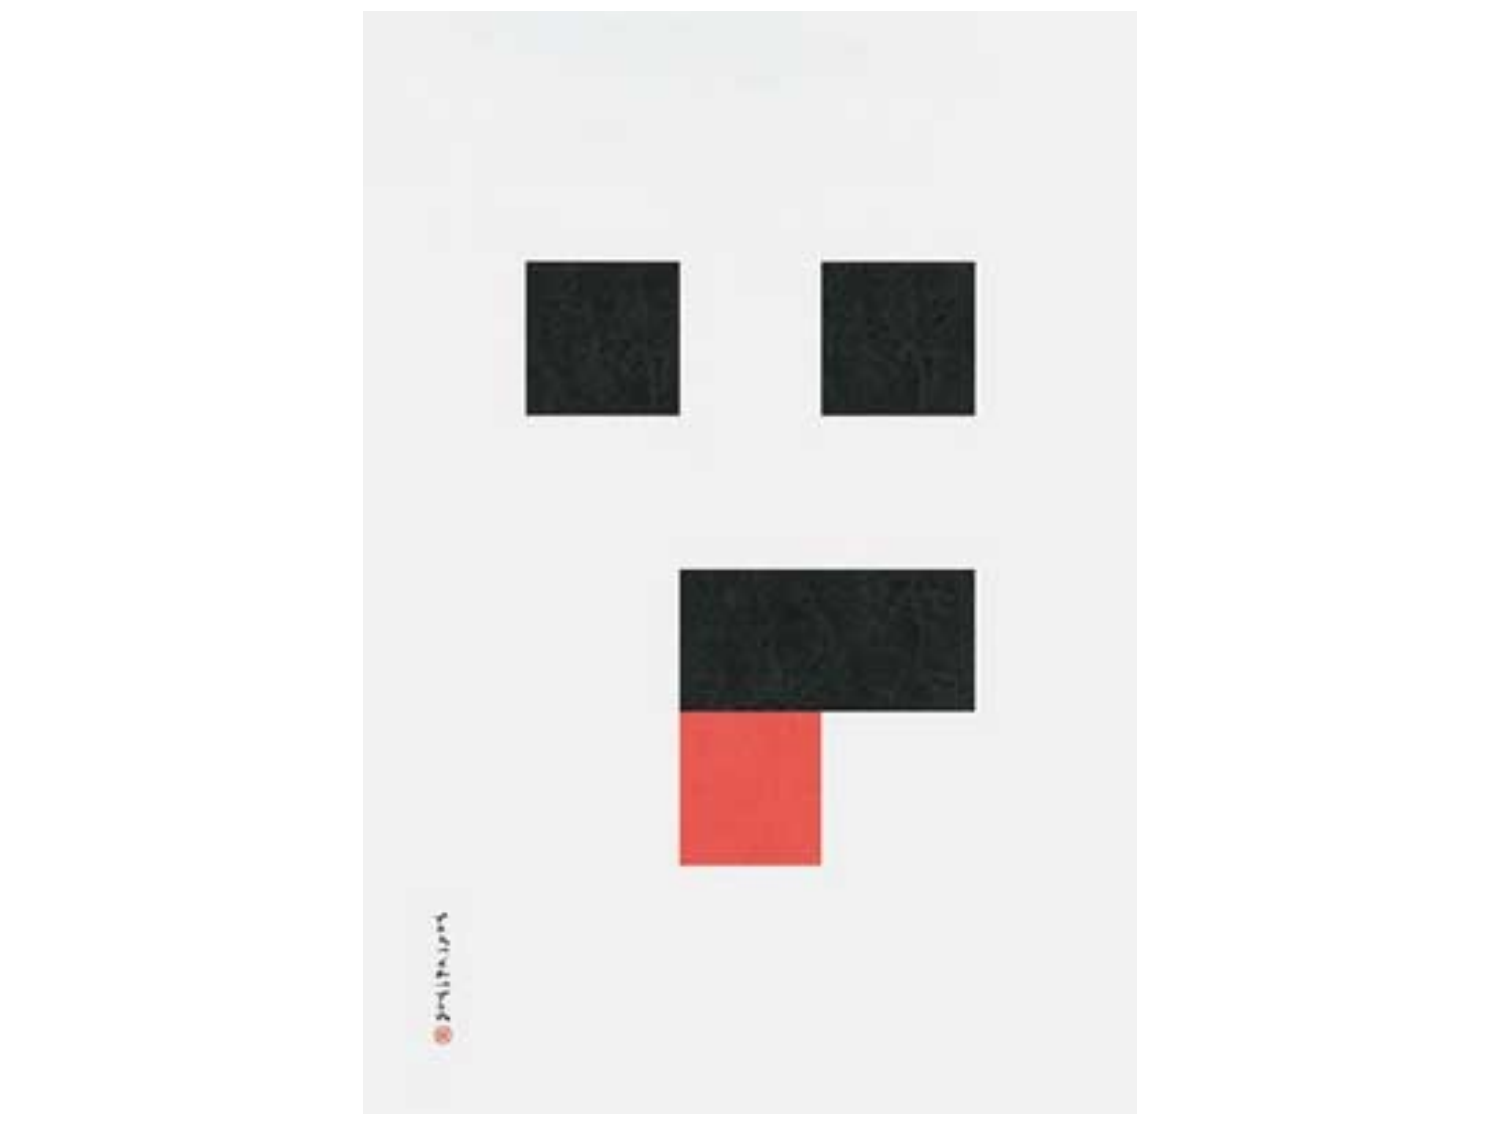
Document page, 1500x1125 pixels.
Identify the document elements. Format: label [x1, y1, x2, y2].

picture [363, 10, 1137, 1114]
